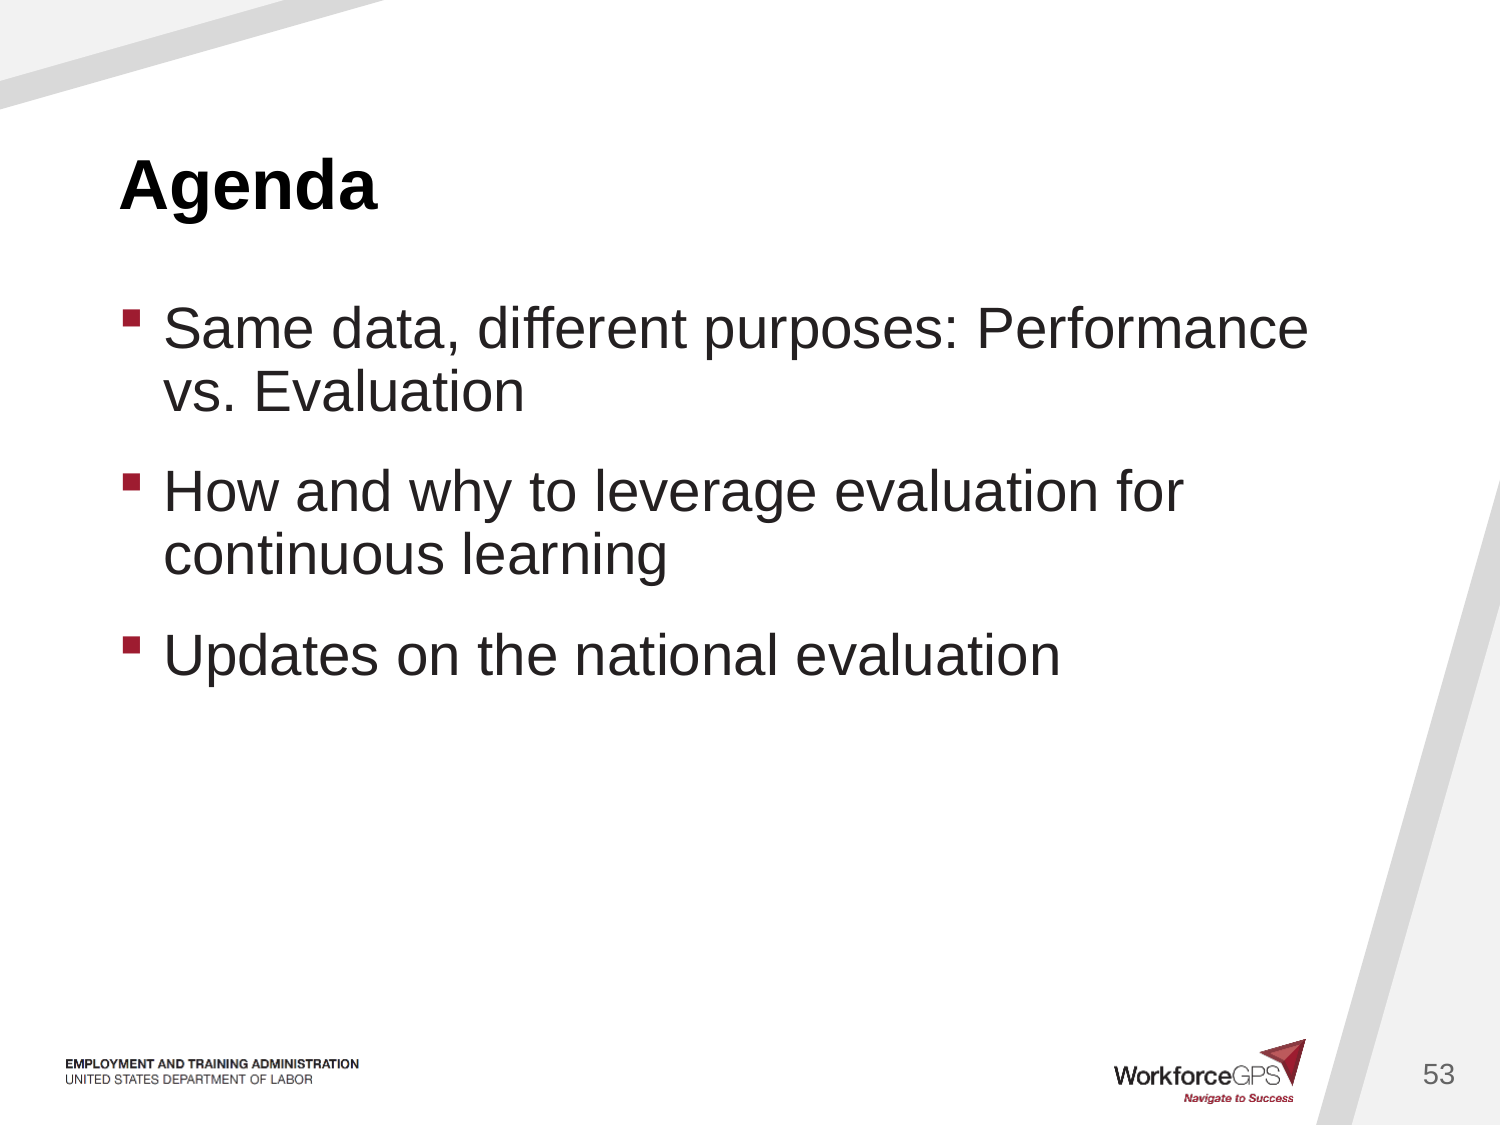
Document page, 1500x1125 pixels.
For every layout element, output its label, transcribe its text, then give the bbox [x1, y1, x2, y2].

picture [59, 1053, 370, 1092]
slide_number 53 [1260, 1042, 1471, 1103]
title Agenda [103, 59, 1409, 233]
list Same data, different purposes: Performance vs. Evaluation How and why to leverage evaluation for continuous learning Updates on the national evaluation [103, 290, 1409, 1014]
picture [1112, 1038, 1308, 1105]
